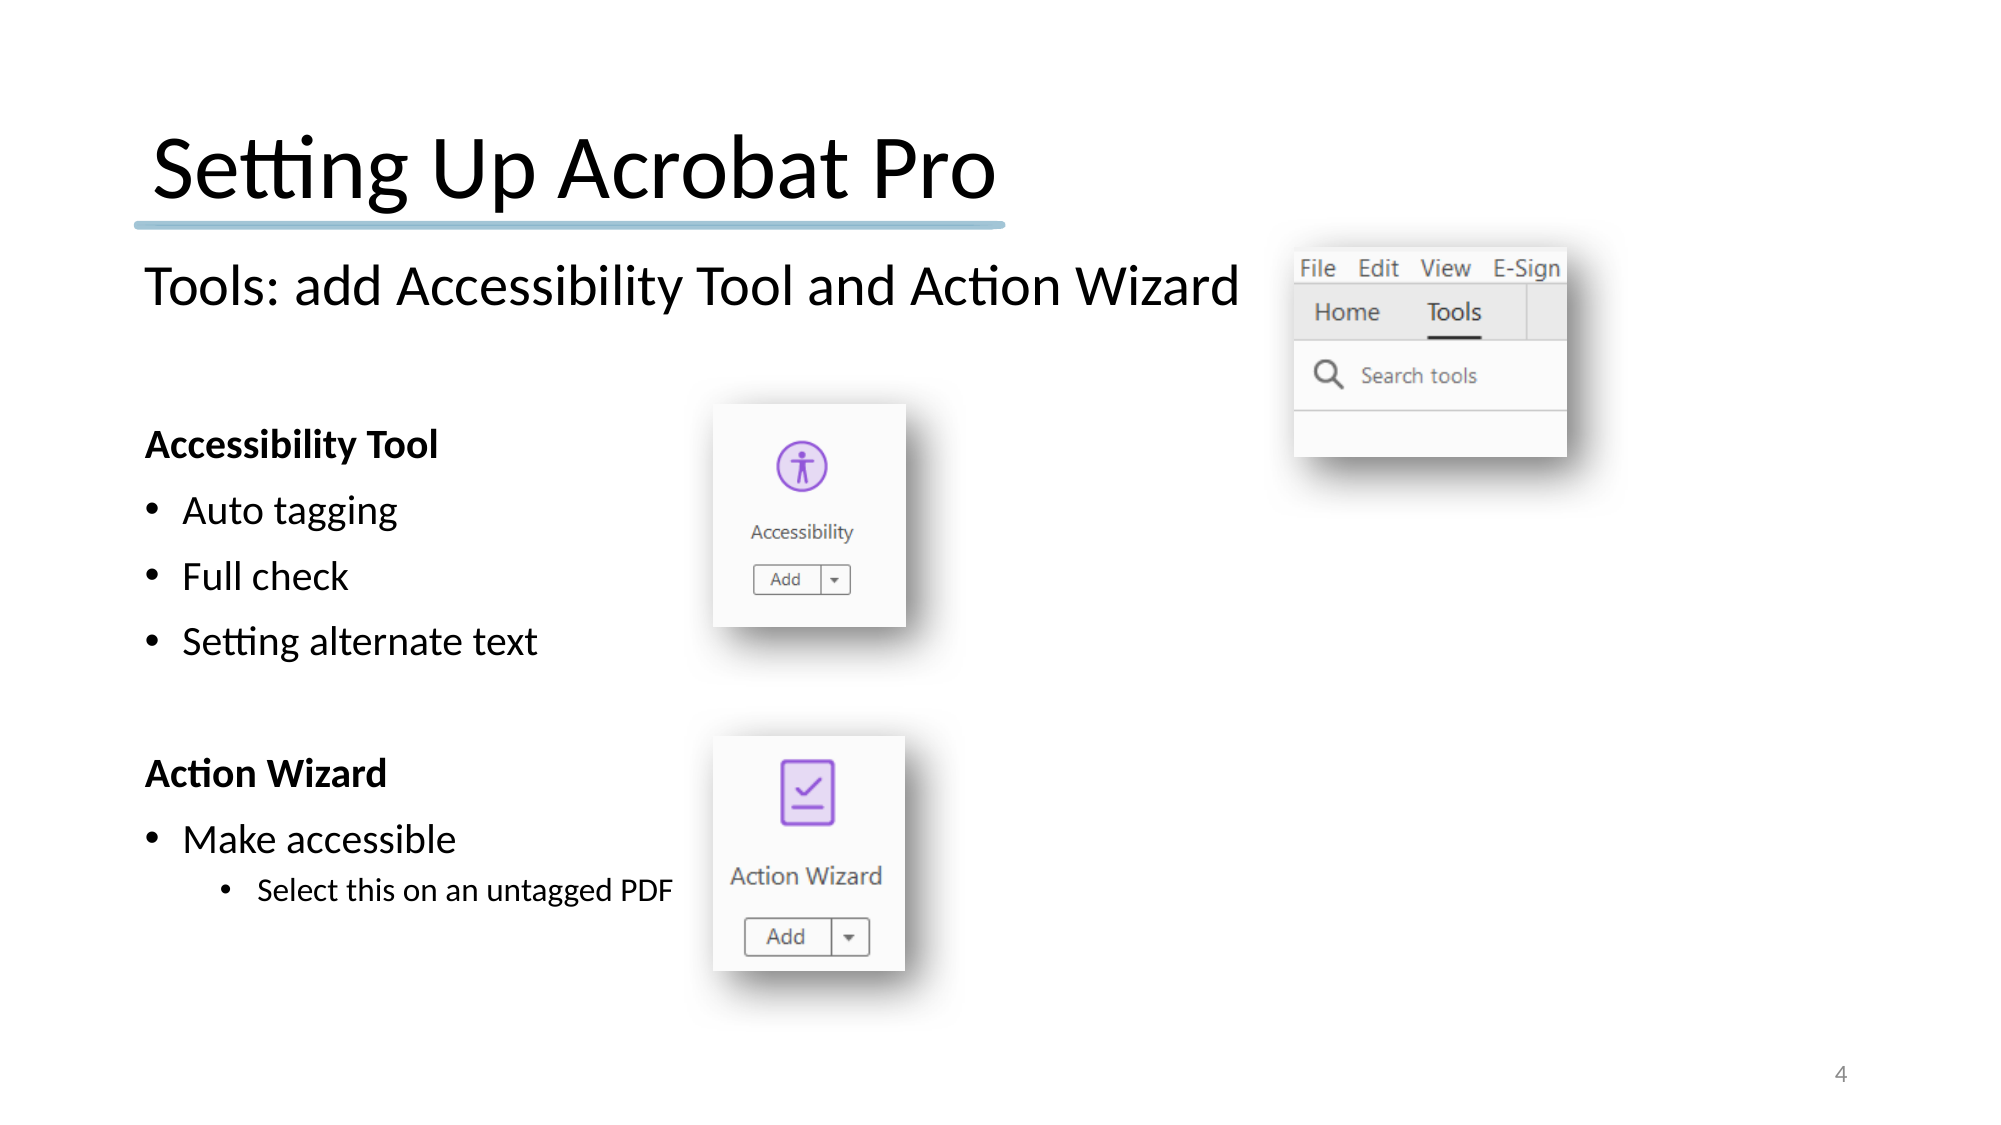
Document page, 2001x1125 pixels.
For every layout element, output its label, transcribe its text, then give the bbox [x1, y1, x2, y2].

picture [713, 736, 905, 971]
title Setting Up Acrobat Pro [137, 59, 1863, 278]
picture [713, 404, 906, 627]
list Tools: add Accessibility Tool and Action Wizard Accessibility Tool Auto tagging Full check Setting alternate text Action Wizard Make accessible Select this on an untagged PDF [129, 247, 1855, 1073]
slide_number 4 [1412, 1042, 1863, 1103]
text_box [136, 223, 1004, 227]
picture [1294, 247, 1567, 458]
